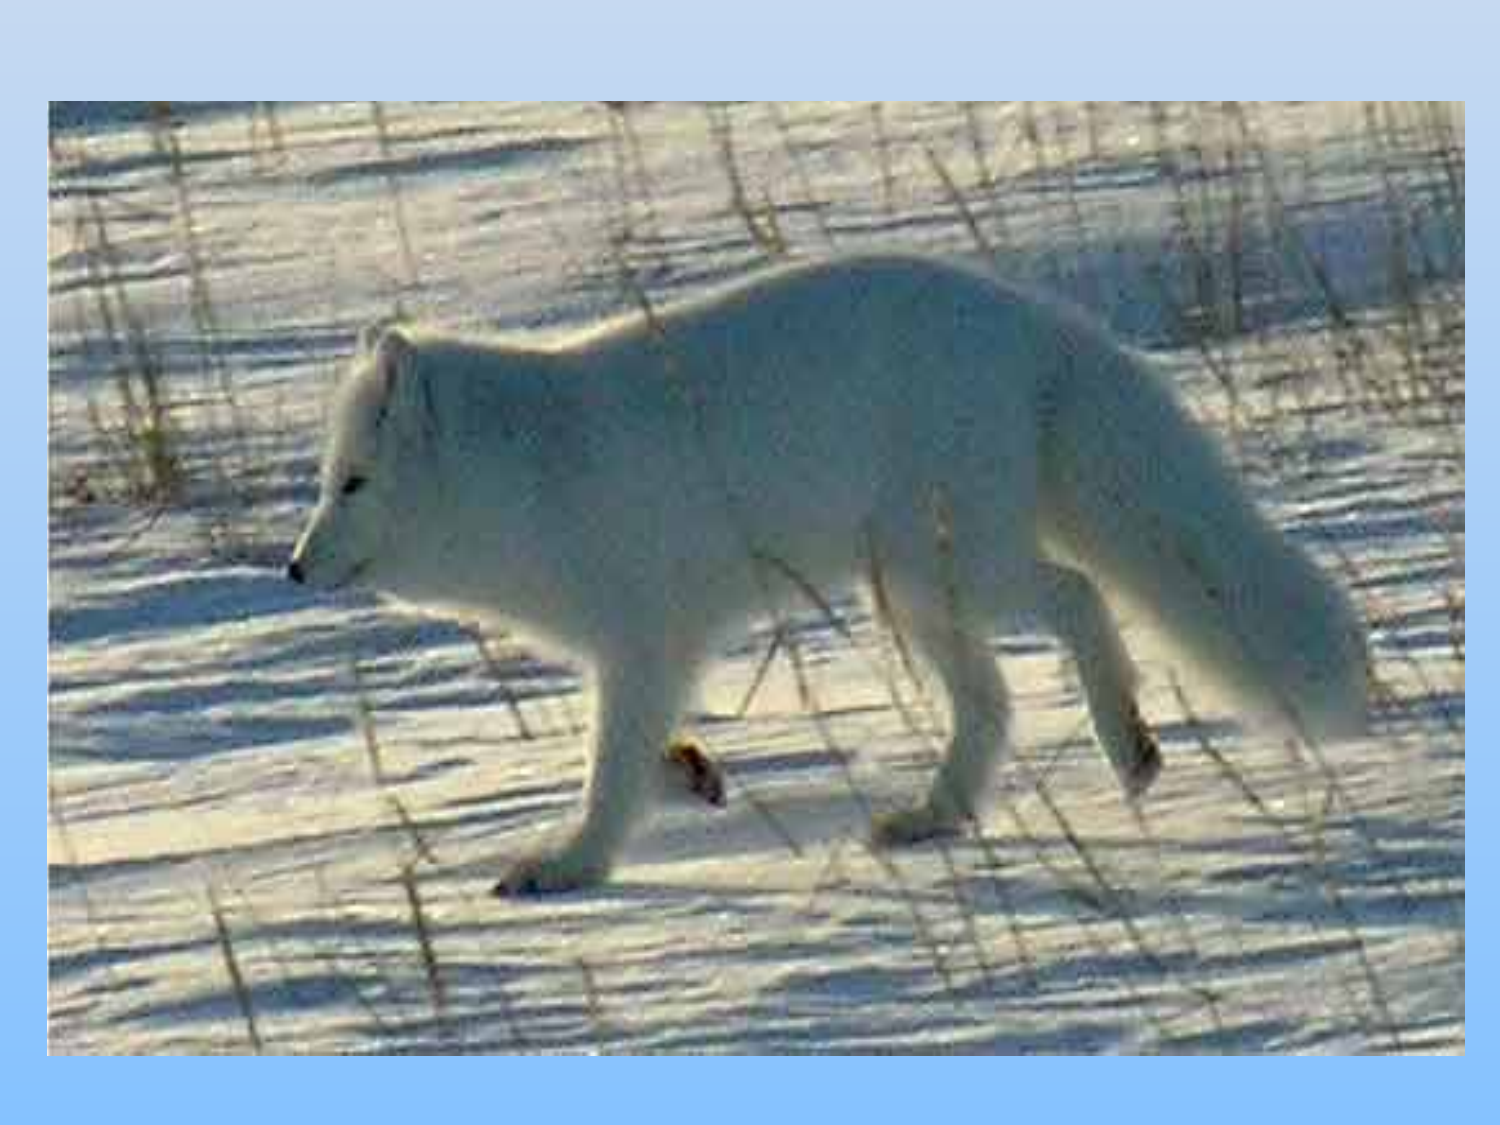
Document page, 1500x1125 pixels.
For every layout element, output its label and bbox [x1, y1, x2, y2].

picture [47, 101, 1466, 1056]
